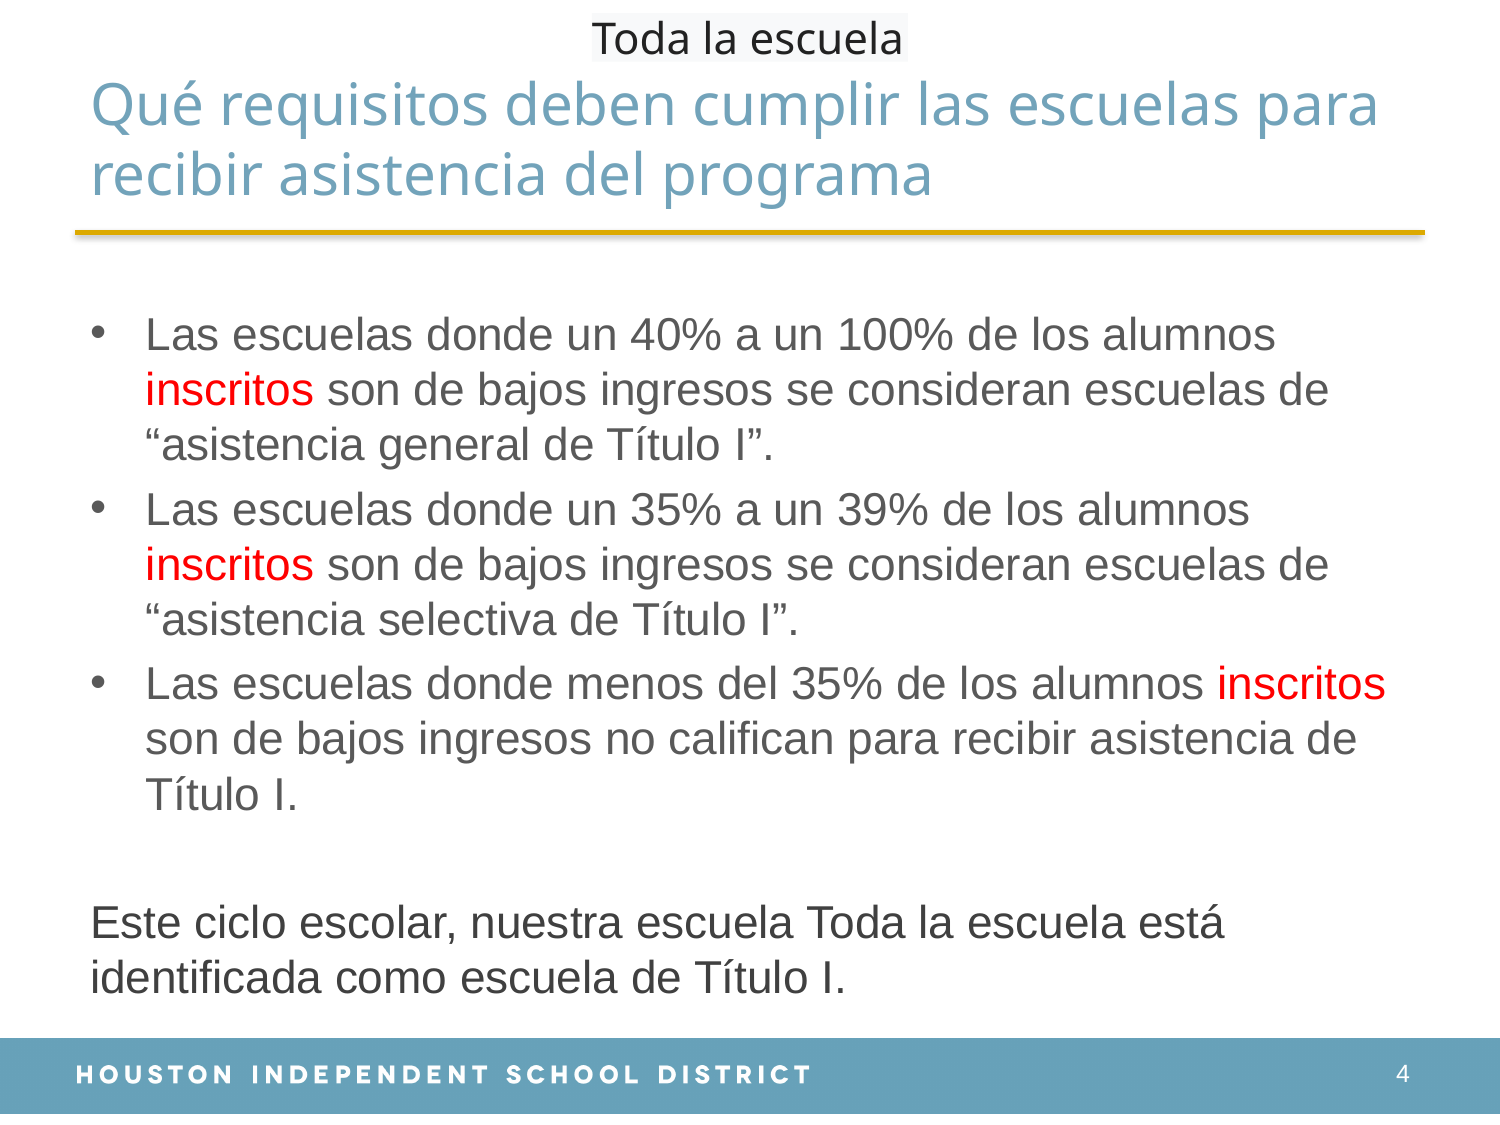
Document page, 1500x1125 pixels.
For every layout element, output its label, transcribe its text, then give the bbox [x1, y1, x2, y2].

title Qué requisitos deben cumplir las escuelas para recibir asistencia del programa [75, 43, 1425, 231]
text_box Toda la escuela [591, 13, 908, 62]
list Las escuelas donde un 40% a un 100% de los alumnos inscritos son de bajos ingresos se consideran escuelas de “asistencia general de Título I”. Las escuelas donde un 35% a un 39% de los alumnos inscritos son de bajos ingresos se consideran escuelas de “asistencia selectiva de Título I”. Las escuelas donde menos del 35% de los alumnos inscritos son de bajos ingresos no califican para recibir asistencia de Título I. Este ciclo escolar, nuestra escuela Toda la escuela está identificada como escuela de Título I. [75, 296, 1425, 1016]
slide_number 4 [1074, 1042, 1425, 1103]
picture [0, 1038, 1500, 1114]
